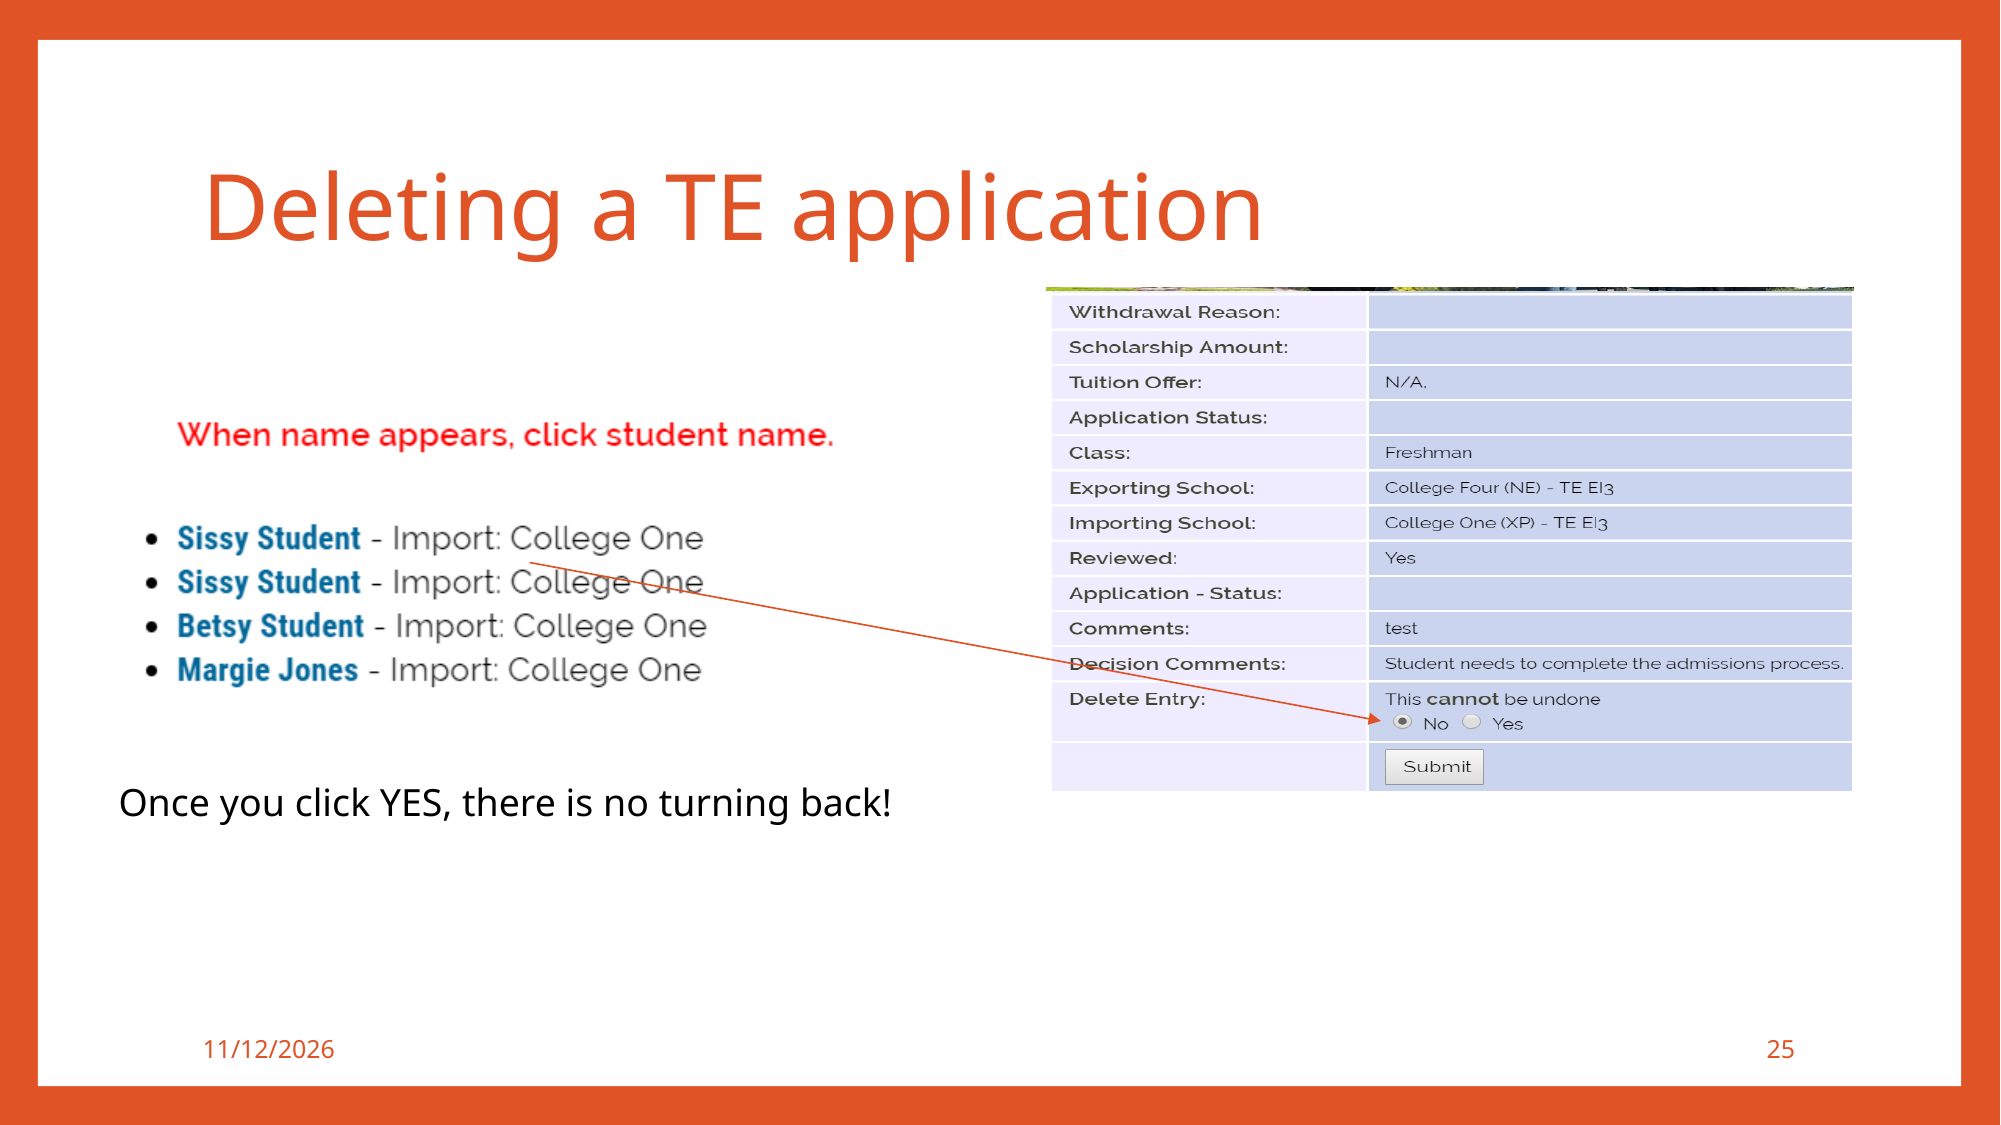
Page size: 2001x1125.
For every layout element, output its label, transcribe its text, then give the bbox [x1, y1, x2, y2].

picture [137, 302, 923, 747]
slide_number 25 [1530, 1020, 1811, 1081]
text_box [529, 562, 1382, 722]
title Deleting a TE application [187, 99, 1808, 323]
text_box Once you click YES, there is no turning back! [103, 771, 908, 831]
picture [1046, 287, 1854, 792]
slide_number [187, 1020, 570, 1081]
